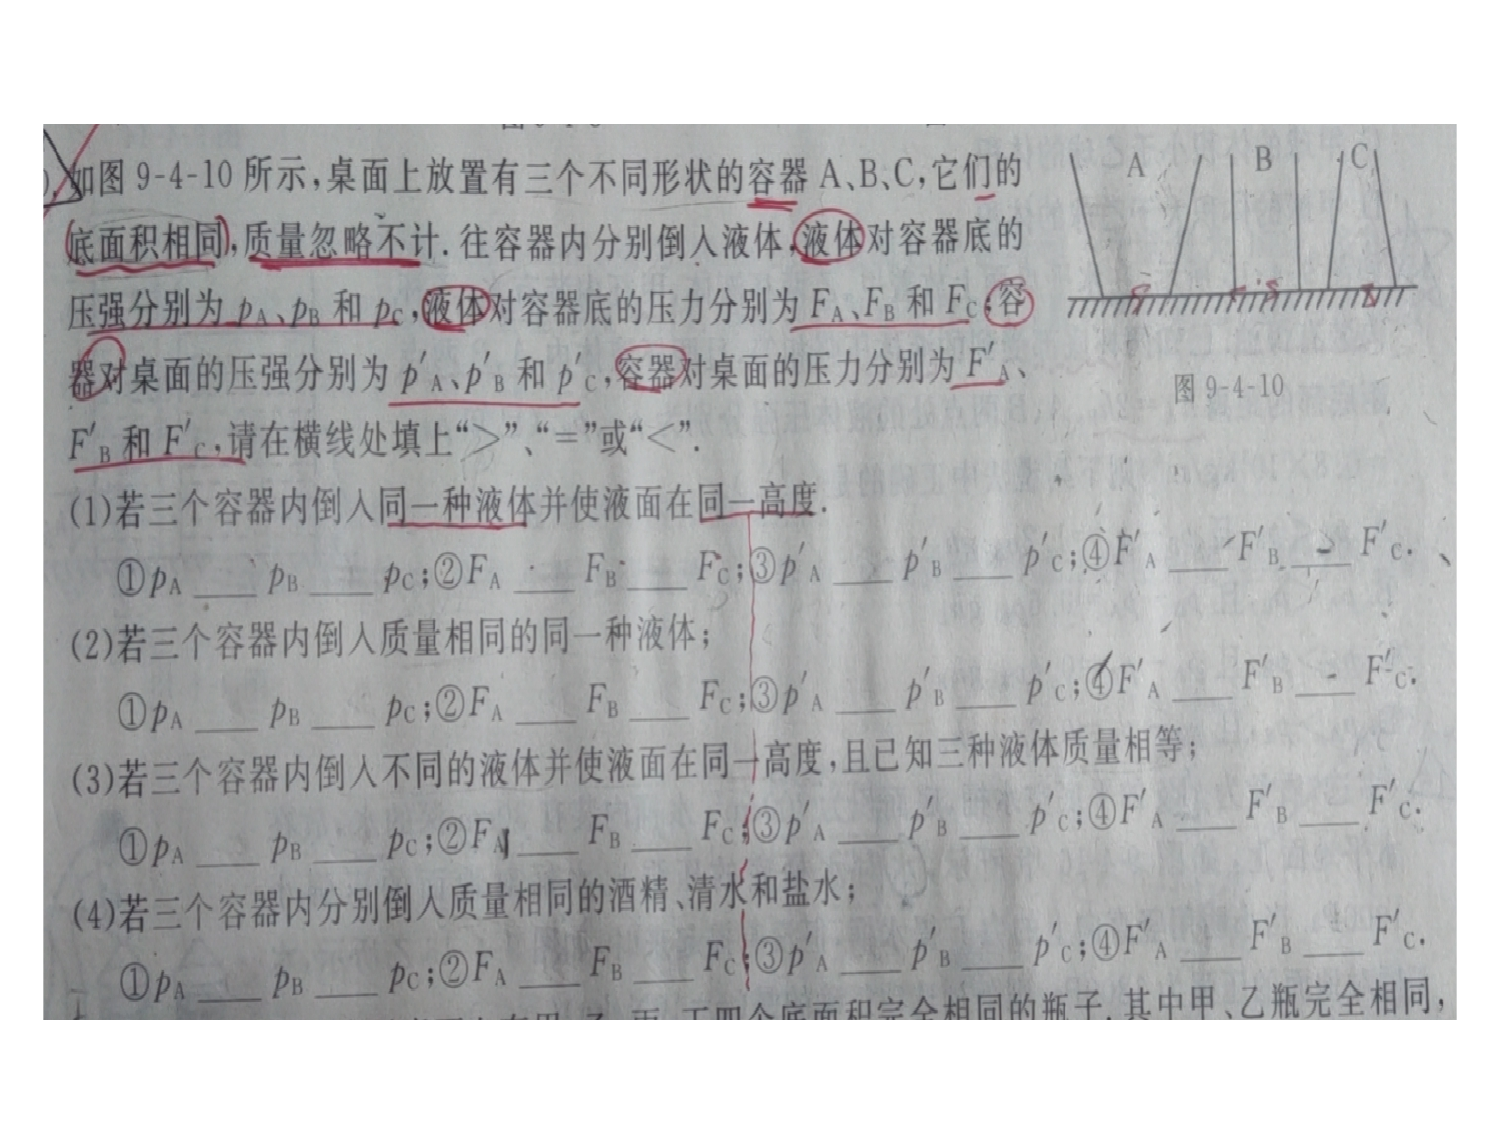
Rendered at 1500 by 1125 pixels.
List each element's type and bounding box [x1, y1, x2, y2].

picture [43, 105, 1457, 1020]
